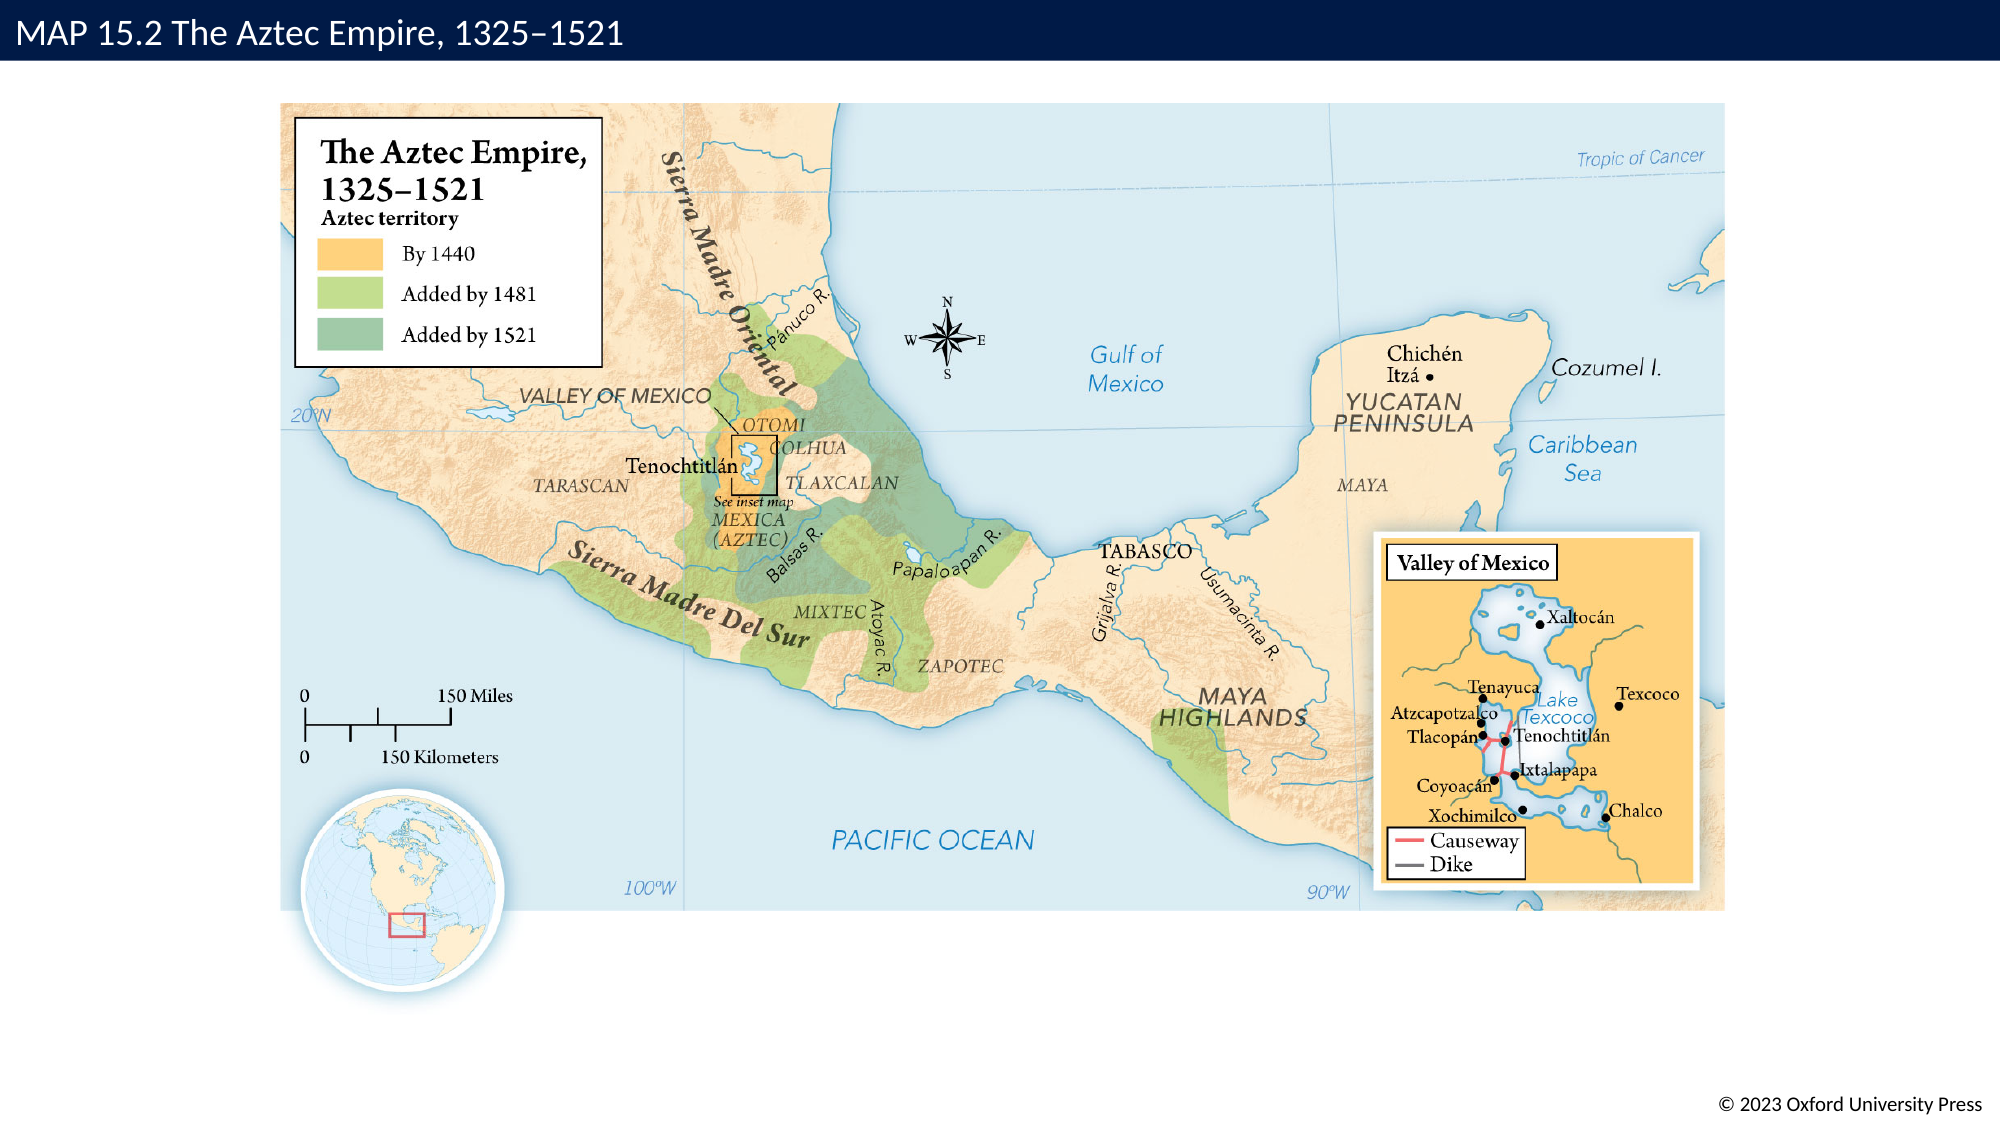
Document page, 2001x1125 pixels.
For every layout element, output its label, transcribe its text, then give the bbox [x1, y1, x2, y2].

title MAP 15.2 The Aztec Empire, 1325–1521 [0, 0, 2000, 61]
picture [269, 103, 1731, 1022]
